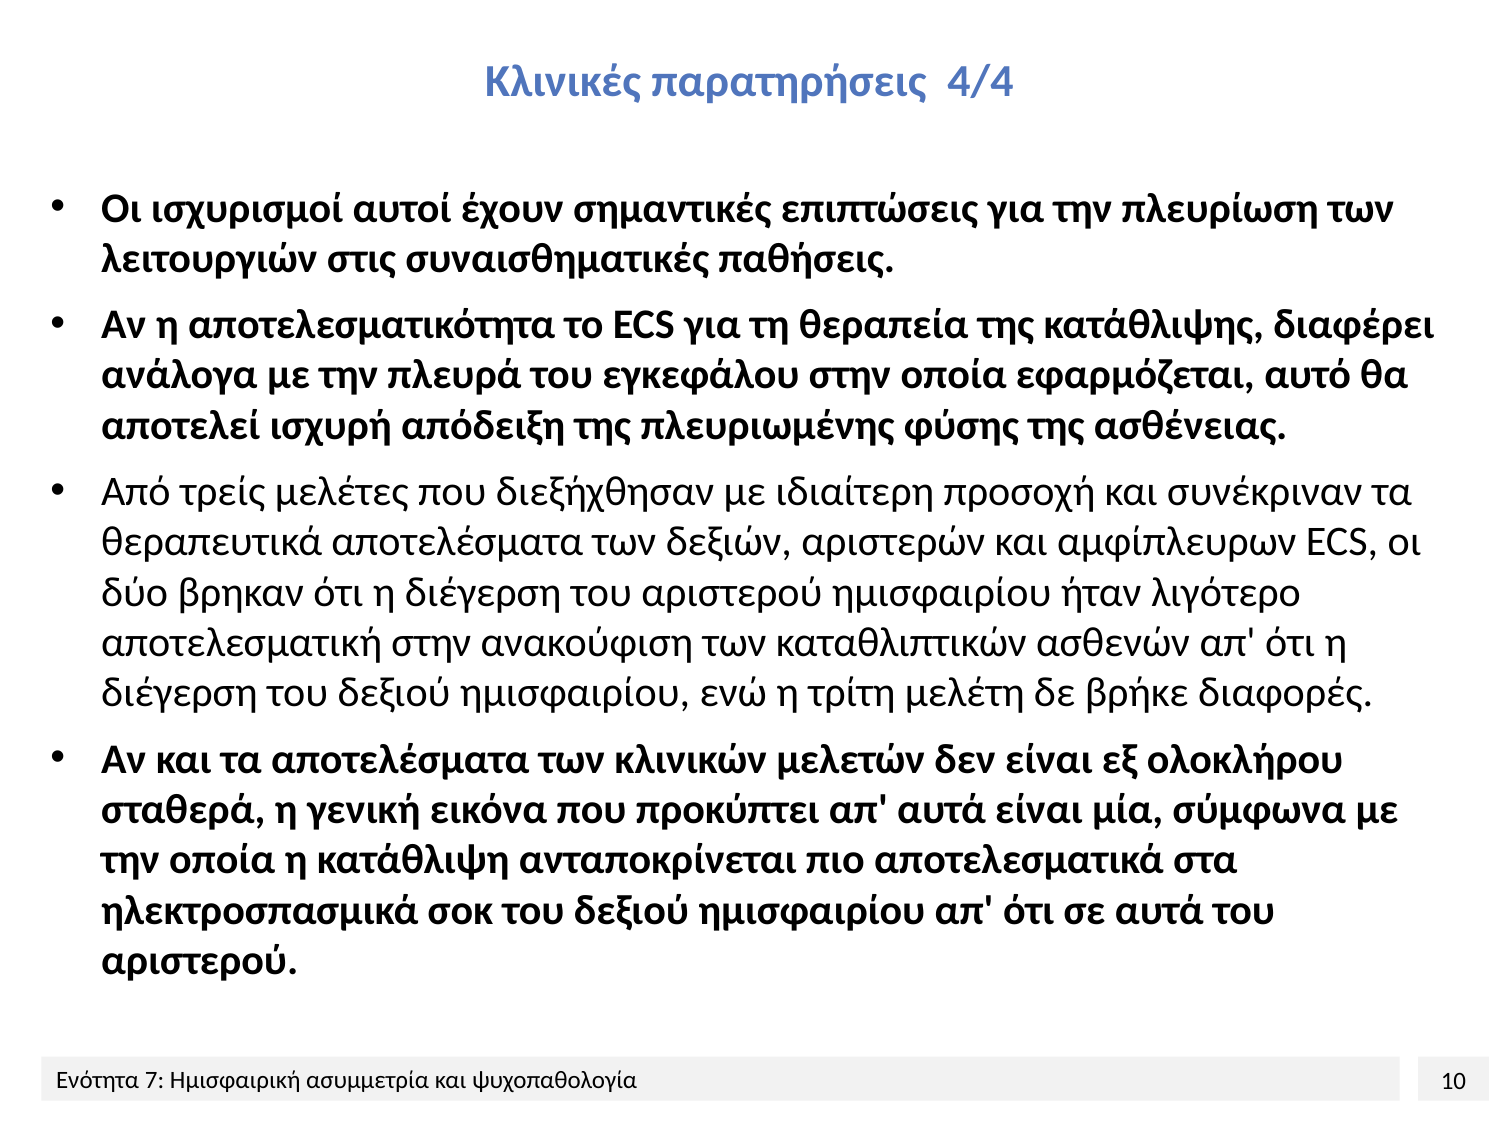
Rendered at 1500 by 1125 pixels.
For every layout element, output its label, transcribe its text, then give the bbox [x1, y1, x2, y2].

list Οι ισχυρισμοί αυτοί έχουν σημαντικές επιπτώσεις για την πλευρίωση των λειτουργιών στις συναισθηματικές παθήσεις. Αν η αποτελεσματικότητα το ECS για τη θεραπεία της κατάθλιψης, διαφέρει ανάλογα με την πλευρά του εγκεφάλου στην οποία εφαρμόζεται, αυτό θα αποτελεί ισχυρή απόδειξη της πλευριωμένης φύσης της ασθένειας. Από τρείς μελέτες που διεξήχθησαν με ιδιαίτερη προσοχή και συνέκριναν τα θεραπευτικά αποτελέσματα των δεξιών, αριστερών και αμφίπλευρων ECS, οι δύο βρηκαν ότι η διέγερση του αριστερού ημισφαιρίου ήταν λιγότερο αποτελεσματική στην ανακούφιση των καταθλιπτικών ασθενών απ' ότι η διέγερση του δεξιού ημισφαιρίου, ενώ η τρίτη μελέτη δε βρήκε διαφορές. Αν και τα αποτελέσματα των κλινικών μελετών δεν είναι εξ ολοκλήρου σταθερά, η γενική εικόνα που προκύπτει απ' αυτά είναι μία, σύμφωνα με την οποία η κατάθλιψη ανταποκρίνεται πιο αποτελεσματικά στα ηλεκτροσπασμικά σοκ του δεξιού ημισφαιρίου απ' ότι σε αυτά του αριστερού. [35, 172, 1465, 1045]
title Κλινικές παρατηρήσεις 4/4 [75, 42, 1425, 114]
